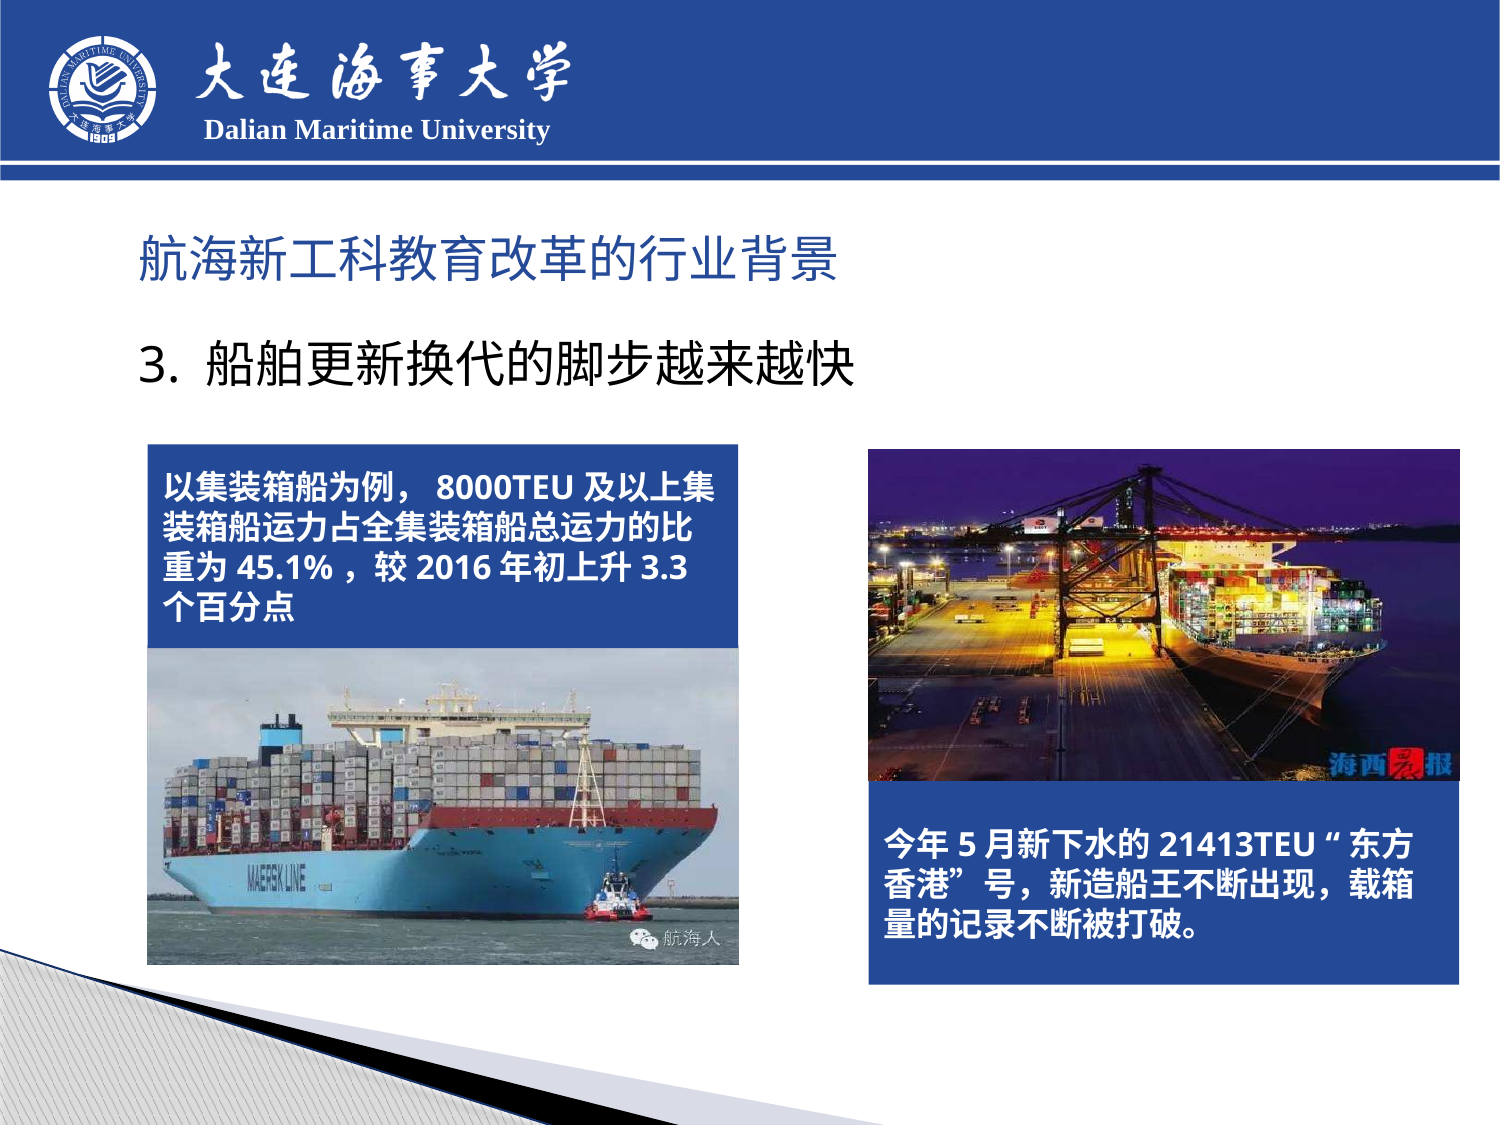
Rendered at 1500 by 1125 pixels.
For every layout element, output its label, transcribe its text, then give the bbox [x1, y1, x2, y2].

text_box 以集装箱船为例，8000TEU及以上集装箱船运力占全集装箱船总运力的比重为45.1%，较2016年初上升3.3个百分点 [143, 440, 743, 649]
picture [147, 644, 739, 965]
text_box 今年5月新下水的21413TEU “东方香港”号，新造船王不断出现，载箱量的记录不断被打破。 [864, 787, 1464, 989]
text_box 航海新工科教育改革的行业背景 3. 船舶更新换代的脚步越来越快 [123, 219, 998, 400]
picture [868, 449, 1460, 781]
